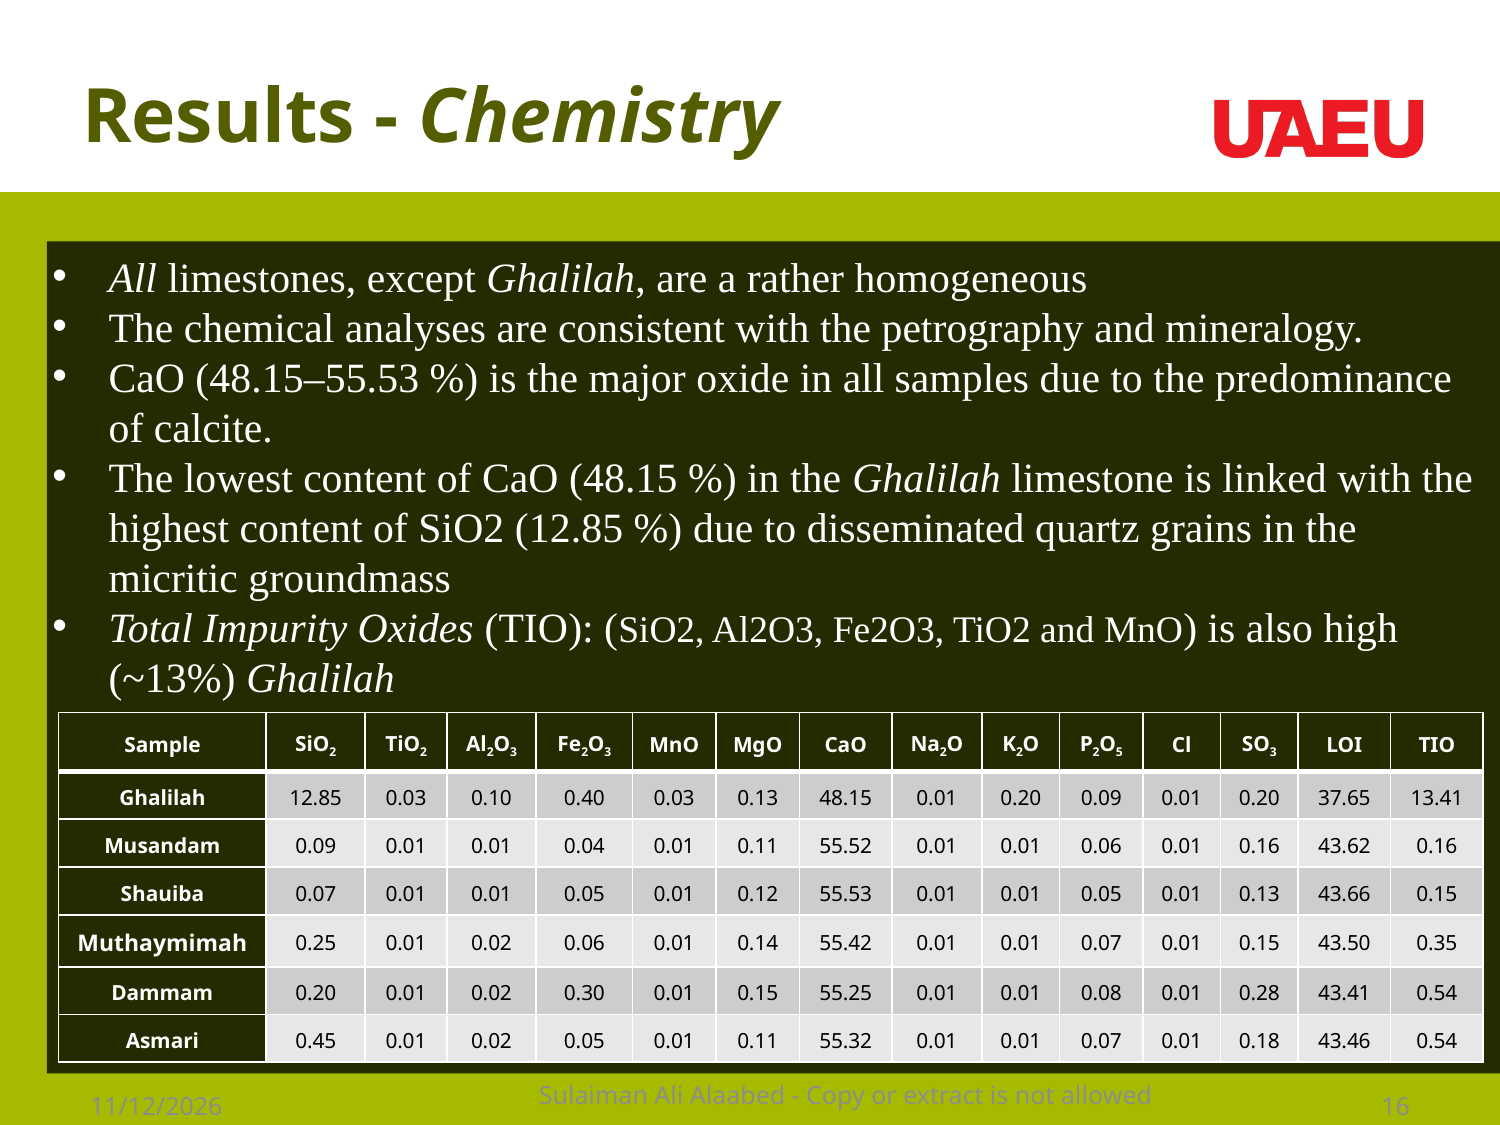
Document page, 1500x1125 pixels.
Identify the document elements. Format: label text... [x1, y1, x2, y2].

table_cell 0.01 [893, 916, 981, 966]
table_cell 0.01 [983, 968, 1059, 1014]
table_cell 0.01 [983, 820, 1059, 866]
table_cell 0.01 [633, 968, 715, 1014]
table_cell 0.07 [1060, 916, 1142, 966]
table_cell 0.30 [537, 968, 632, 1014]
table_cell 0.04 [537, 820, 632, 866]
table_header Sample [59, 713, 265, 769]
table_cell 0.28 [1221, 968, 1297, 1014]
title Results - Chemistry [67, 37, 1175, 188]
table_header MgO [717, 713, 799, 769]
table_cell 12.85 [267, 774, 364, 818]
table_cell 48.15 [800, 774, 891, 818]
table_cell 0.54 [1391, 968, 1482, 1014]
table_cell 0.13 [1221, 868, 1297, 914]
table_cell 0.20 [983, 774, 1059, 818]
table_cell 0.01 [893, 774, 981, 818]
table_cell 0.01 [448, 868, 535, 914]
table_cell Dammam [59, 968, 265, 1014]
table_cell 0.02 [448, 916, 535, 966]
table_cell 0.07 [1060, 1015, 1142, 1061]
table_cell 37.65 [1299, 774, 1390, 818]
table_cell 55.32 [800, 1015, 891, 1061]
table_cell 0.45 [267, 1015, 364, 1061]
table_cell 0.16 [1391, 820, 1482, 866]
table_cell 0.01 [893, 1015, 981, 1061]
table_cell 43.50 [1299, 916, 1390, 966]
table_cell 55.53 [800, 868, 891, 914]
table_cell 0.09 [267, 820, 364, 866]
table_cell 55.42 [800, 916, 891, 966]
table_cell 0.01 [1144, 916, 1220, 966]
table_cell 0.06 [1060, 820, 1142, 866]
table_cell 0.01 [983, 1015, 1059, 1061]
table_cell 0.16 [1221, 820, 1297, 866]
table_cell 0.01 [893, 968, 981, 1014]
table_cell 0.08 [1060, 968, 1142, 1014]
table_cell 55.25 [800, 968, 891, 1014]
table_cell 0.18 [1221, 1015, 1297, 1061]
table_cell 0.01 [1144, 820, 1220, 866]
table_cell 0.01 [633, 916, 715, 966]
table_cell 0.01 [366, 868, 446, 914]
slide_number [75, 1077, 425, 1125]
table_cell 0.01 [366, 968, 446, 1014]
table_cell 0.01 [983, 916, 1059, 966]
table_header CaO [800, 713, 891, 769]
table_cell 0.09 [1060, 774, 1142, 818]
table_cell 0.11 [717, 1015, 799, 1061]
table_cell 43.41 [1299, 968, 1390, 1014]
table_cell 0.10 [448, 774, 535, 818]
table_cell 0.12 [717, 868, 799, 914]
table_cell 55.52 [800, 820, 891, 866]
table_cell 0.20 [267, 968, 364, 1014]
table_header Na2O [893, 713, 981, 769]
table_cell 13.41 [1391, 774, 1482, 818]
table_cell Musandam [59, 820, 265, 866]
table_cell 0.01 [366, 1015, 446, 1061]
table_cell 43.62 [1299, 820, 1390, 866]
table_cell Ghalilah [59, 774, 265, 818]
table_header K2O [983, 713, 1059, 769]
table_cell 0.01 [1144, 868, 1220, 914]
table_cell 0.07 [267, 868, 364, 914]
table_cell 0.02 [448, 1015, 535, 1061]
table_cell 0.05 [1060, 868, 1142, 914]
table_header SiO2 [267, 713, 364, 769]
table_cell 0.01 [893, 868, 981, 914]
table_cell Muthaymimah [59, 916, 265, 966]
table_cell 0.40 [537, 774, 632, 818]
table_cell 0.01 [366, 916, 446, 966]
table_cell 0.15 [717, 968, 799, 1014]
table_cell 0.03 [633, 774, 715, 818]
picture [1212, 96, 1425, 159]
table_cell 0.13 [717, 774, 799, 818]
table_cell 0.20 [1221, 774, 1297, 818]
table_cell 0.11 [717, 820, 799, 866]
table_cell 0.01 [633, 820, 715, 866]
table_cell 0.25 [267, 916, 364, 966]
table_header SO3 [1221, 713, 1297, 769]
table_cell 0.15 [1391, 868, 1482, 914]
table_cell 0.06 [537, 916, 632, 966]
table_cell Shauiba [59, 868, 265, 914]
table_cell 0.14 [717, 916, 799, 966]
table_cell 0.54 [1391, 1015, 1482, 1061]
table_cell 0.02 [448, 968, 535, 1014]
table_cell 0.01 [366, 820, 446, 866]
table_cell 0.01 [633, 868, 715, 914]
text_box All limestones, except Ghalilah, are a rather homogeneous The chemical analyses are consistent with the petrography and mineralogy. CaO (48.15–55.53 %) is the major oxide in all samples due to the predominance of calcite. The lowest content of CaO (48.15 %) in the Ghalilah limestone is linked with the highest content of SiO2 (12.85 %) due to disseminated quartz grains in the micritic groundmass Total Impurity Oxides (TIO): (SiO2, Al2O3, Fe2O3, TiO2 and MnO) is also high (~13%) Ghalilah [37, 242, 1500, 708]
table_cell 0.01 [633, 1015, 715, 1061]
table_cell 0.35 [1391, 916, 1482, 966]
table_cell 0.01 [983, 868, 1059, 914]
table_header Al2O3 [448, 713, 535, 769]
table_cell 43.66 [1299, 868, 1390, 914]
table_header TiO2 [366, 713, 446, 769]
table_header Cl [1144, 713, 1220, 769]
table_cell Asmari [59, 1015, 265, 1061]
table_header Fe2O3 [537, 713, 632, 769]
table_cell 43.46 [1299, 1015, 1390, 1061]
table_cell 0.01 [448, 820, 535, 866]
table_header MnO [633, 713, 715, 769]
table_cell 0.03 [366, 774, 446, 818]
table_cell 0.01 [1144, 968, 1220, 1014]
footer Sulaiman Ali Alaabed - Copy or extract is not allowed [504, 1067, 1188, 1123]
table_cell 0.05 [537, 1015, 632, 1061]
table_cell 0.01 [893, 820, 981, 866]
table_cell 0.05 [537, 868, 632, 914]
slide_number 16 [1074, 1077, 1425, 1125]
table_cell 0.01 [1144, 1015, 1220, 1061]
table_cell 0.01 [1144, 774, 1220, 818]
table_header TIO [1391, 713, 1482, 769]
table_header LOI [1299, 713, 1390, 769]
table_header P2O5 [1060, 713, 1142, 769]
table_cell 0.15 [1221, 916, 1297, 966]
